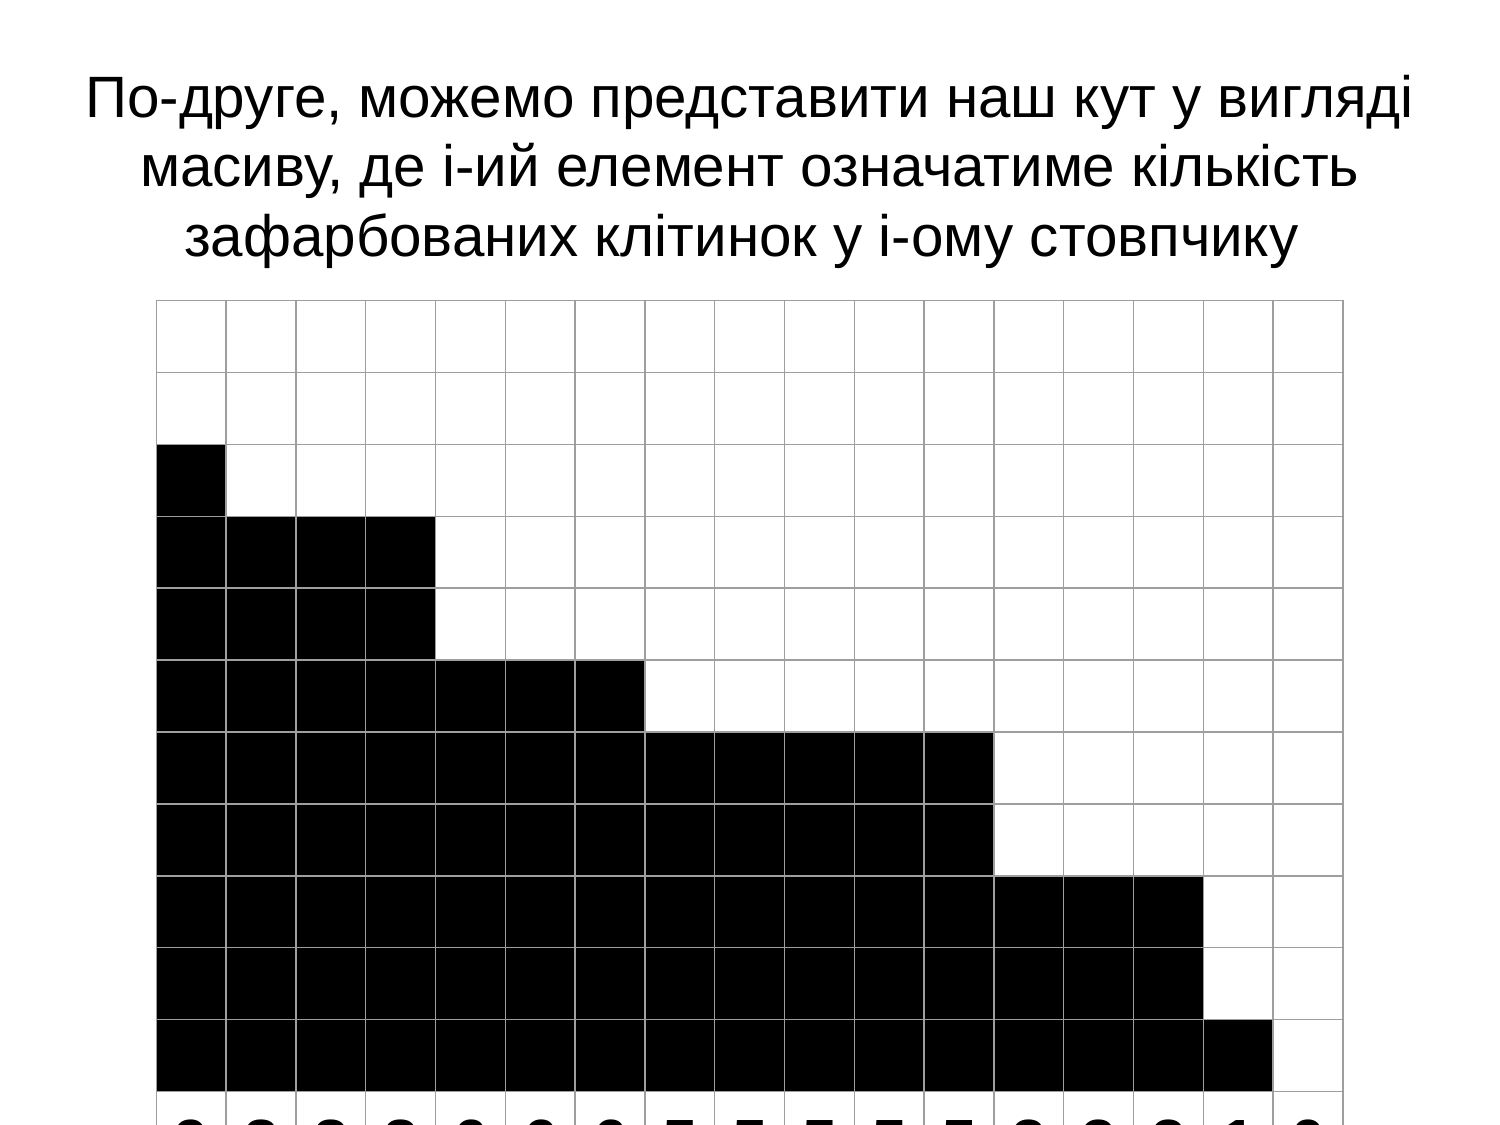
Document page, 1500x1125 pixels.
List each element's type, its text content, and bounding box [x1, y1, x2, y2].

table_cell [1274, 661, 1342, 731]
table_header [576, 301, 644, 372]
table_cell [855, 733, 923, 803]
table_cell [1064, 589, 1133, 659]
table_cell [506, 589, 574, 659]
table_cell [646, 589, 714, 659]
table_cell 6 [576, 1092, 644, 1125]
table_cell [1064, 661, 1133, 731]
table_header [297, 301, 365, 372]
table_cell [715, 589, 784, 659]
table_header [1274, 301, 1342, 372]
table_cell [436, 517, 505, 587]
table_cell [576, 877, 644, 947]
table_cell [366, 733, 435, 803]
table_cell [1274, 1020, 1342, 1091]
table_cell [1204, 517, 1272, 587]
table_cell [995, 877, 1063, 947]
table_cell [785, 1020, 854, 1091]
table_cell 3 [1064, 1092, 1133, 1125]
table_cell [157, 661, 225, 731]
table_cell [855, 373, 923, 444]
table_cell [157, 948, 225, 1019]
table_cell [436, 589, 505, 659]
table_cell [995, 661, 1063, 731]
table_cell [436, 1020, 505, 1091]
table_cell 5 [925, 1092, 993, 1125]
table_cell [646, 1020, 714, 1091]
table_cell [297, 373, 365, 444]
table_cell [297, 445, 365, 516]
table_cell [646, 805, 714, 875]
table_cell [855, 661, 923, 731]
table_cell [925, 1020, 993, 1091]
table_cell [1274, 877, 1342, 947]
table_cell [1204, 1020, 1272, 1091]
table_cell [576, 589, 644, 659]
table_cell [715, 1020, 784, 1091]
table_cell [1204, 445, 1272, 516]
table_cell [646, 877, 714, 947]
table_cell [646, 733, 714, 803]
table_cell [715, 445, 784, 516]
table_cell [366, 948, 435, 1019]
table_cell [646, 661, 714, 731]
table_cell [1134, 445, 1203, 516]
table_cell [1204, 948, 1272, 1019]
table_cell [576, 805, 644, 875]
table_cell [925, 517, 993, 587]
table_cell [1134, 805, 1203, 875]
table_header [855, 301, 923, 372]
title По-друге, можемо представити наш кут у вигляді масиву, де i-ий елемент означатиме кількість зафарбованих клітинок у i-ому стовпчику [51, 43, 1449, 147]
table_cell [297, 877, 365, 947]
table_header [1134, 301, 1203, 372]
table_cell [715, 877, 784, 947]
table_cell [506, 733, 574, 803]
table_cell [576, 373, 644, 444]
table_header [1204, 301, 1272, 372]
table_cell [995, 517, 1063, 587]
table_cell [227, 805, 295, 875]
table_cell [1134, 517, 1203, 587]
table_cell [576, 517, 644, 587]
table_cell [1064, 877, 1133, 947]
table_cell [855, 445, 923, 516]
table_header [157, 301, 225, 372]
table_cell [925, 373, 993, 444]
table_cell [715, 373, 784, 444]
table_cell [925, 948, 993, 1019]
table_cell [157, 445, 225, 516]
table_cell [1134, 661, 1203, 731]
table_cell [1204, 733, 1272, 803]
table_cell [1274, 373, 1342, 444]
table_cell [506, 373, 574, 444]
table_cell [1134, 1020, 1203, 1091]
table_cell [785, 589, 854, 659]
table_header [1064, 301, 1133, 372]
table_cell [157, 373, 225, 444]
table_cell [715, 733, 784, 803]
table_cell [506, 1020, 574, 1091]
table_cell [157, 877, 225, 947]
table_cell [297, 805, 365, 875]
table_cell [995, 373, 1063, 444]
table_cell [436, 877, 505, 947]
table_cell [506, 877, 574, 947]
table_cell 5 [715, 1092, 784, 1125]
table_cell [715, 805, 784, 875]
table_cell 9 [157, 1092, 225, 1125]
table_cell [1204, 877, 1272, 947]
table_cell 5 [855, 1092, 923, 1125]
table_cell [366, 445, 435, 516]
table_cell [157, 733, 225, 803]
table_header [925, 301, 993, 372]
table_cell [995, 1020, 1063, 1091]
table_cell 6 [436, 1092, 505, 1125]
table_cell [297, 589, 365, 659]
table_cell [576, 445, 644, 516]
table_cell [785, 948, 854, 1019]
table_cell [366, 589, 435, 659]
table_cell [995, 589, 1063, 659]
table_cell 5 [785, 1092, 854, 1125]
table_header [506, 301, 574, 372]
table_cell [1134, 733, 1203, 803]
table_cell [297, 948, 365, 1019]
table_cell [576, 948, 644, 1019]
table_cell [925, 805, 993, 875]
table_cell 1 [1204, 1092, 1272, 1125]
table_cell [436, 948, 505, 1019]
table_cell [366, 517, 435, 587]
table_cell [855, 517, 923, 587]
table_cell [366, 1020, 435, 1091]
table_cell [366, 877, 435, 947]
table_cell [436, 805, 505, 875]
table_cell [1274, 445, 1342, 516]
table_cell [785, 373, 854, 444]
table_cell [646, 445, 714, 516]
table_header [227, 301, 295, 372]
table_cell 8 [366, 1092, 435, 1125]
table_header [366, 301, 435, 372]
table_cell [366, 373, 435, 444]
table_cell [715, 661, 784, 731]
table_cell [855, 805, 923, 875]
table_cell [715, 948, 784, 1019]
table_cell [925, 877, 993, 947]
table_cell [227, 733, 295, 803]
table_header [436, 301, 505, 372]
table_cell [785, 877, 854, 947]
table_cell [855, 589, 923, 659]
table_header [785, 301, 854, 372]
table_cell [297, 517, 365, 587]
table_cell [715, 517, 784, 587]
table_cell 5 [646, 1092, 714, 1125]
table_cell [995, 805, 1063, 875]
table_cell [995, 733, 1063, 803]
table_cell [925, 733, 993, 803]
table_cell [995, 948, 1063, 1019]
table_cell [646, 373, 714, 444]
table_cell [227, 373, 295, 444]
table_cell [1134, 948, 1203, 1019]
table_cell [506, 445, 574, 516]
table_cell [576, 733, 644, 803]
table_cell [227, 877, 295, 947]
table_cell [227, 517, 295, 587]
table_cell [785, 805, 854, 875]
table_cell [1134, 373, 1203, 444]
table_cell [646, 517, 714, 587]
table_header [715, 301, 784, 372]
table_cell [227, 445, 295, 516]
table_cell [506, 805, 574, 875]
table_cell [855, 1020, 923, 1091]
table_cell [297, 661, 365, 731]
table_cell [436, 733, 505, 803]
table_cell [1274, 517, 1342, 587]
table_cell [506, 517, 574, 587]
table_cell [1064, 1020, 1133, 1091]
table_cell [1064, 517, 1133, 587]
table_cell [227, 589, 295, 659]
table_cell [436, 373, 505, 444]
table_cell [227, 948, 295, 1019]
table_cell [506, 661, 574, 731]
table_cell [1274, 733, 1342, 803]
table_cell [1204, 373, 1272, 444]
table_cell [1274, 805, 1342, 875]
table_cell [1134, 877, 1203, 947]
table_cell [1064, 948, 1133, 1019]
table_cell [1274, 589, 1342, 659]
table_cell [366, 661, 435, 731]
table_cell 8 [297, 1092, 365, 1125]
table_cell 3 [995, 1092, 1063, 1125]
table_cell [1064, 733, 1133, 803]
table_cell [785, 517, 854, 587]
table_header [646, 301, 714, 372]
table_cell [785, 733, 854, 803]
table_header [995, 301, 1063, 372]
table_cell [925, 445, 993, 516]
table_cell [1274, 948, 1342, 1019]
table_cell [227, 1020, 295, 1091]
table_cell [297, 1020, 365, 1091]
table_cell [1064, 445, 1133, 516]
table_cell [1204, 589, 1272, 659]
table_cell [227, 661, 295, 731]
table_cell [785, 445, 854, 516]
table_cell [576, 1020, 644, 1091]
table_cell [855, 948, 923, 1019]
table_cell 3 [1134, 1092, 1203, 1125]
table_cell [436, 445, 505, 516]
table_cell [157, 517, 225, 587]
table_cell [785, 661, 854, 731]
table_cell 0 [1274, 1092, 1342, 1125]
table_cell [925, 589, 993, 659]
table_cell 6 [506, 1092, 574, 1125]
table_cell [855, 877, 923, 947]
table_cell [1064, 805, 1133, 875]
table_cell [1134, 589, 1203, 659]
table_cell [646, 948, 714, 1019]
table_cell [506, 948, 574, 1019]
table_cell [576, 661, 644, 731]
table_cell [436, 661, 505, 731]
table_cell [995, 445, 1063, 516]
table_cell [925, 661, 993, 731]
table_cell 8 [227, 1092, 295, 1125]
table_cell [366, 805, 435, 875]
table_cell [1204, 661, 1272, 731]
table_cell [1204, 805, 1272, 875]
table_cell [1064, 373, 1133, 444]
table_cell [157, 805, 225, 875]
table_cell [297, 733, 365, 803]
table_cell [157, 589, 225, 659]
table_cell [157, 1020, 225, 1091]
